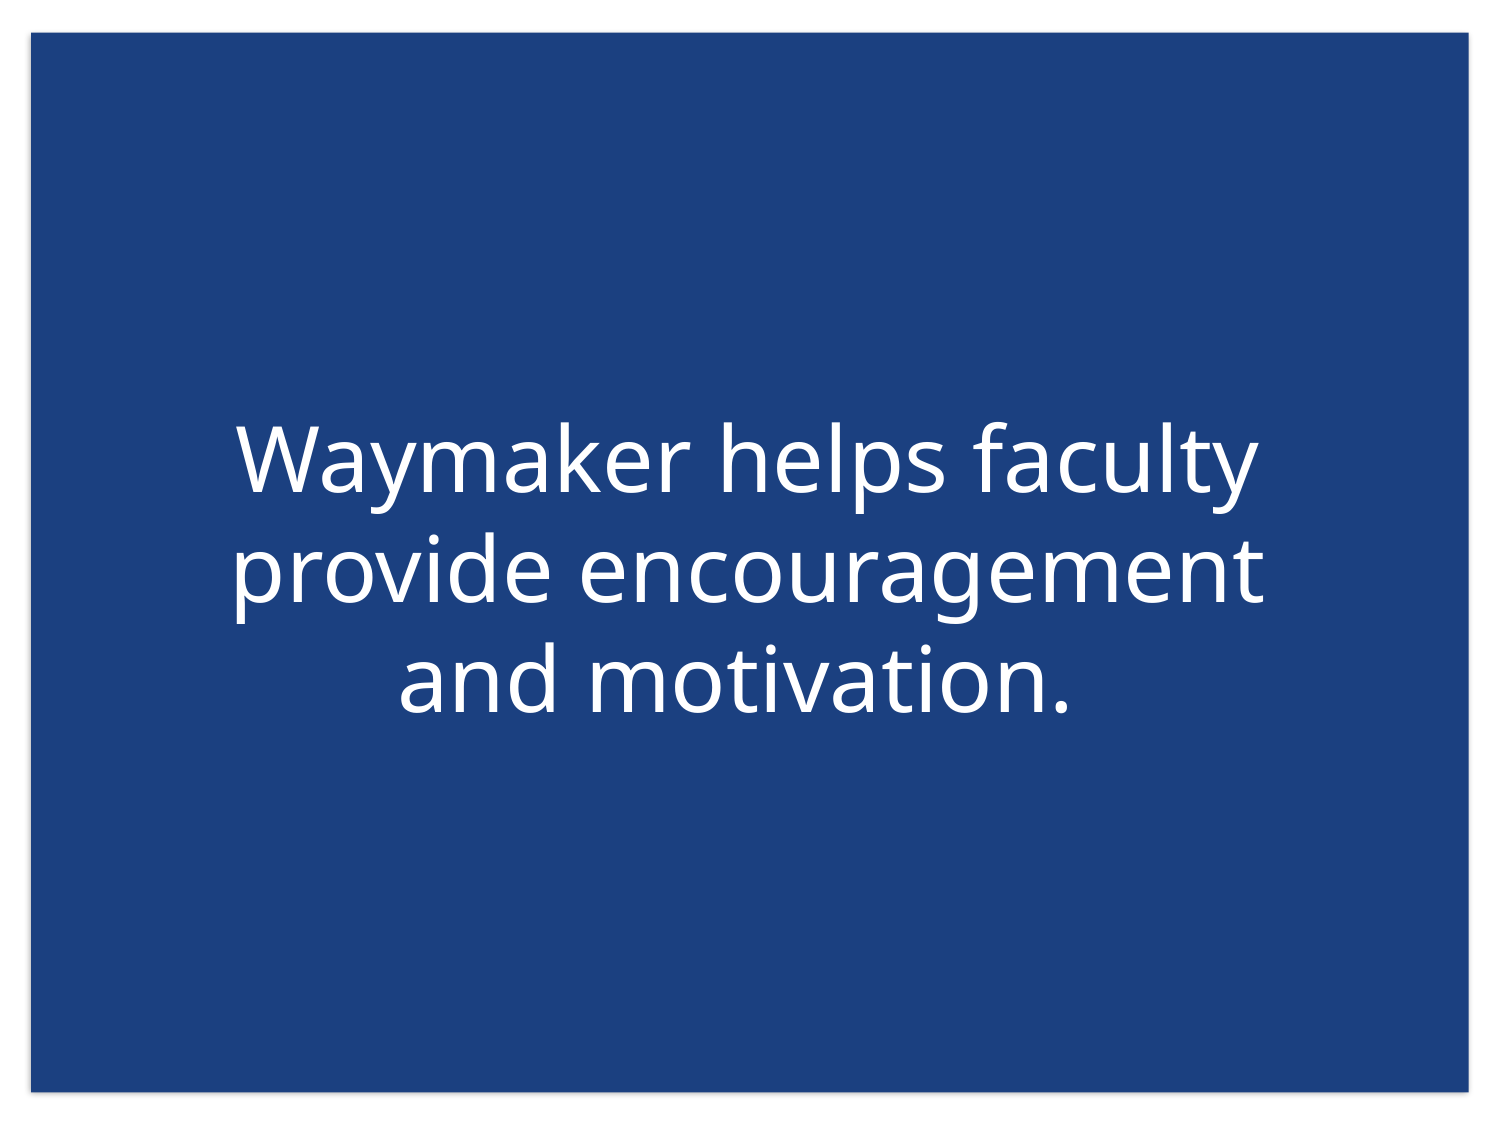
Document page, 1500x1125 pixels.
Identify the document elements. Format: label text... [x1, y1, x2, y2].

text_box Waymaker helps faculty provide encouragement and motivation. [189, 283, 1307, 739]
text_box [0, 0, 1500, 1125]
text_box [30, 32, 1469, 1093]
